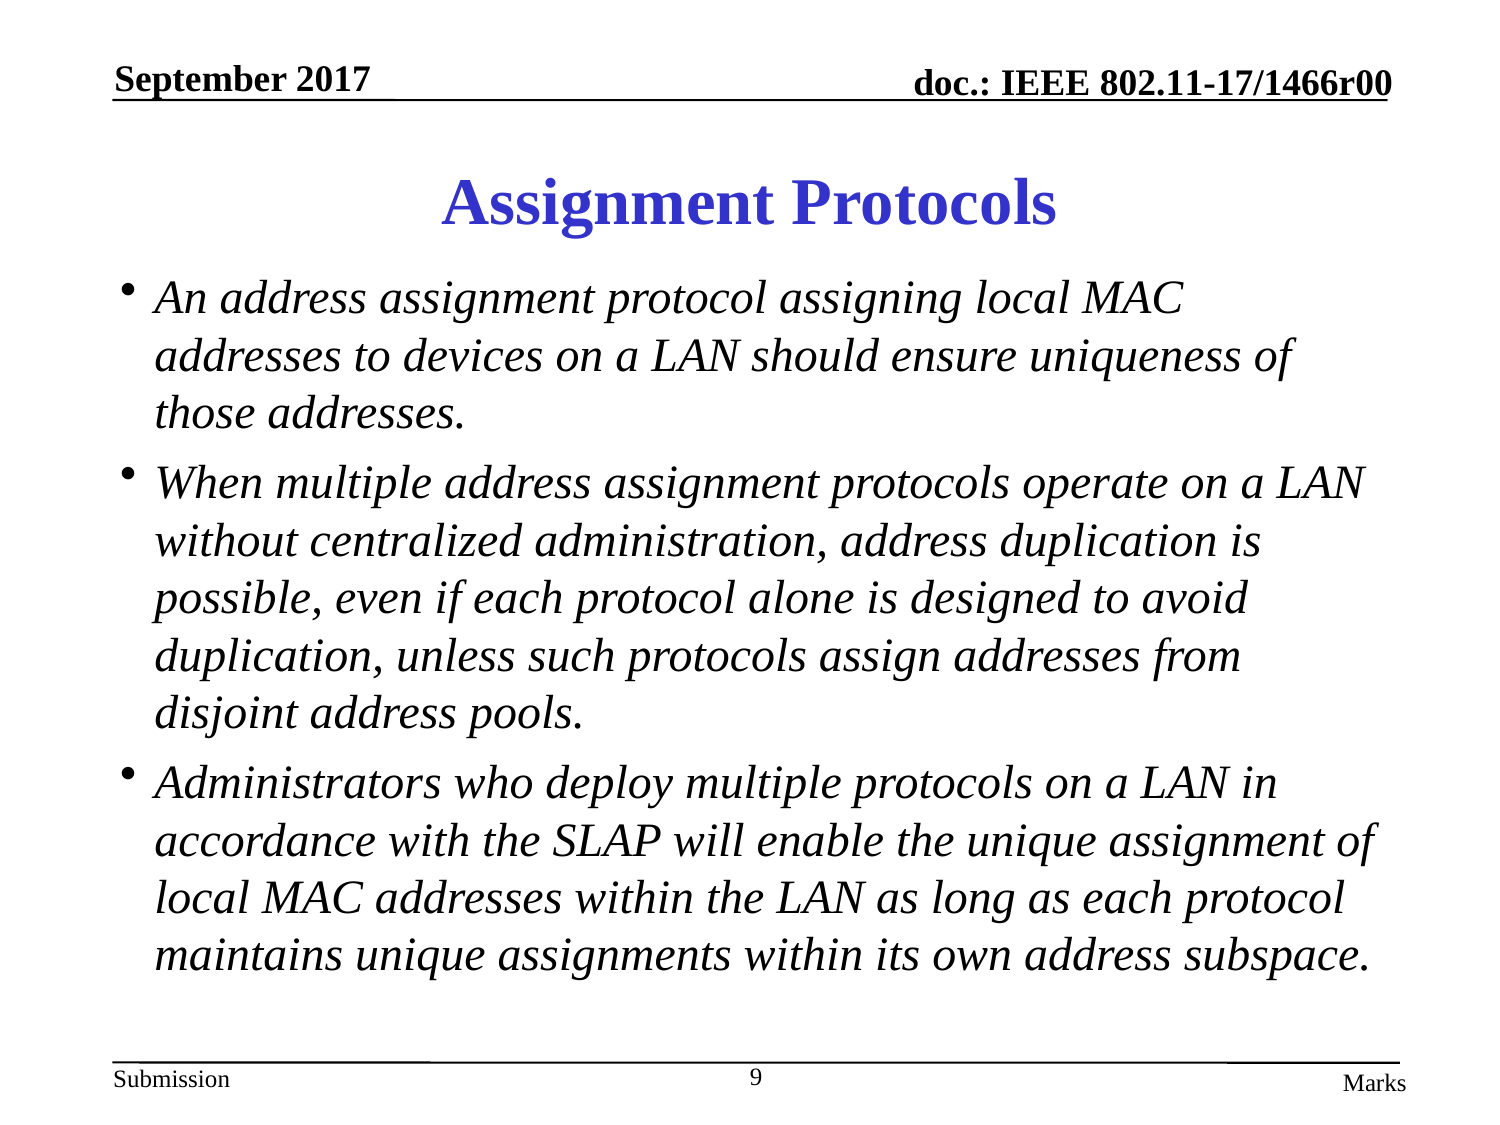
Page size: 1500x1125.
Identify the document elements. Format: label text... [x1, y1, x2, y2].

list An address assignment protocol assigning local MAC addresses to devices on a LAN should ensure uniqueness of those addresses. When multiple address assignment protocols operate on a LAN without centralized administration, address duplication is possible, even if each protocol alone is designed to avoid duplication, unless such protocols assign addresses from disjoint address pools. Administrators who deploy multiple protocols on a LAN in accordance with the SLAP will enable the unique assignment of local MAC addresses within the LAN as long as each protocol maintains unique assignments within its own address subspace. [111, 257, 1388, 1026]
title Assignment Protocols [111, 109, 1388, 257]
slide_number 9 [745, 1059, 768, 1091]
